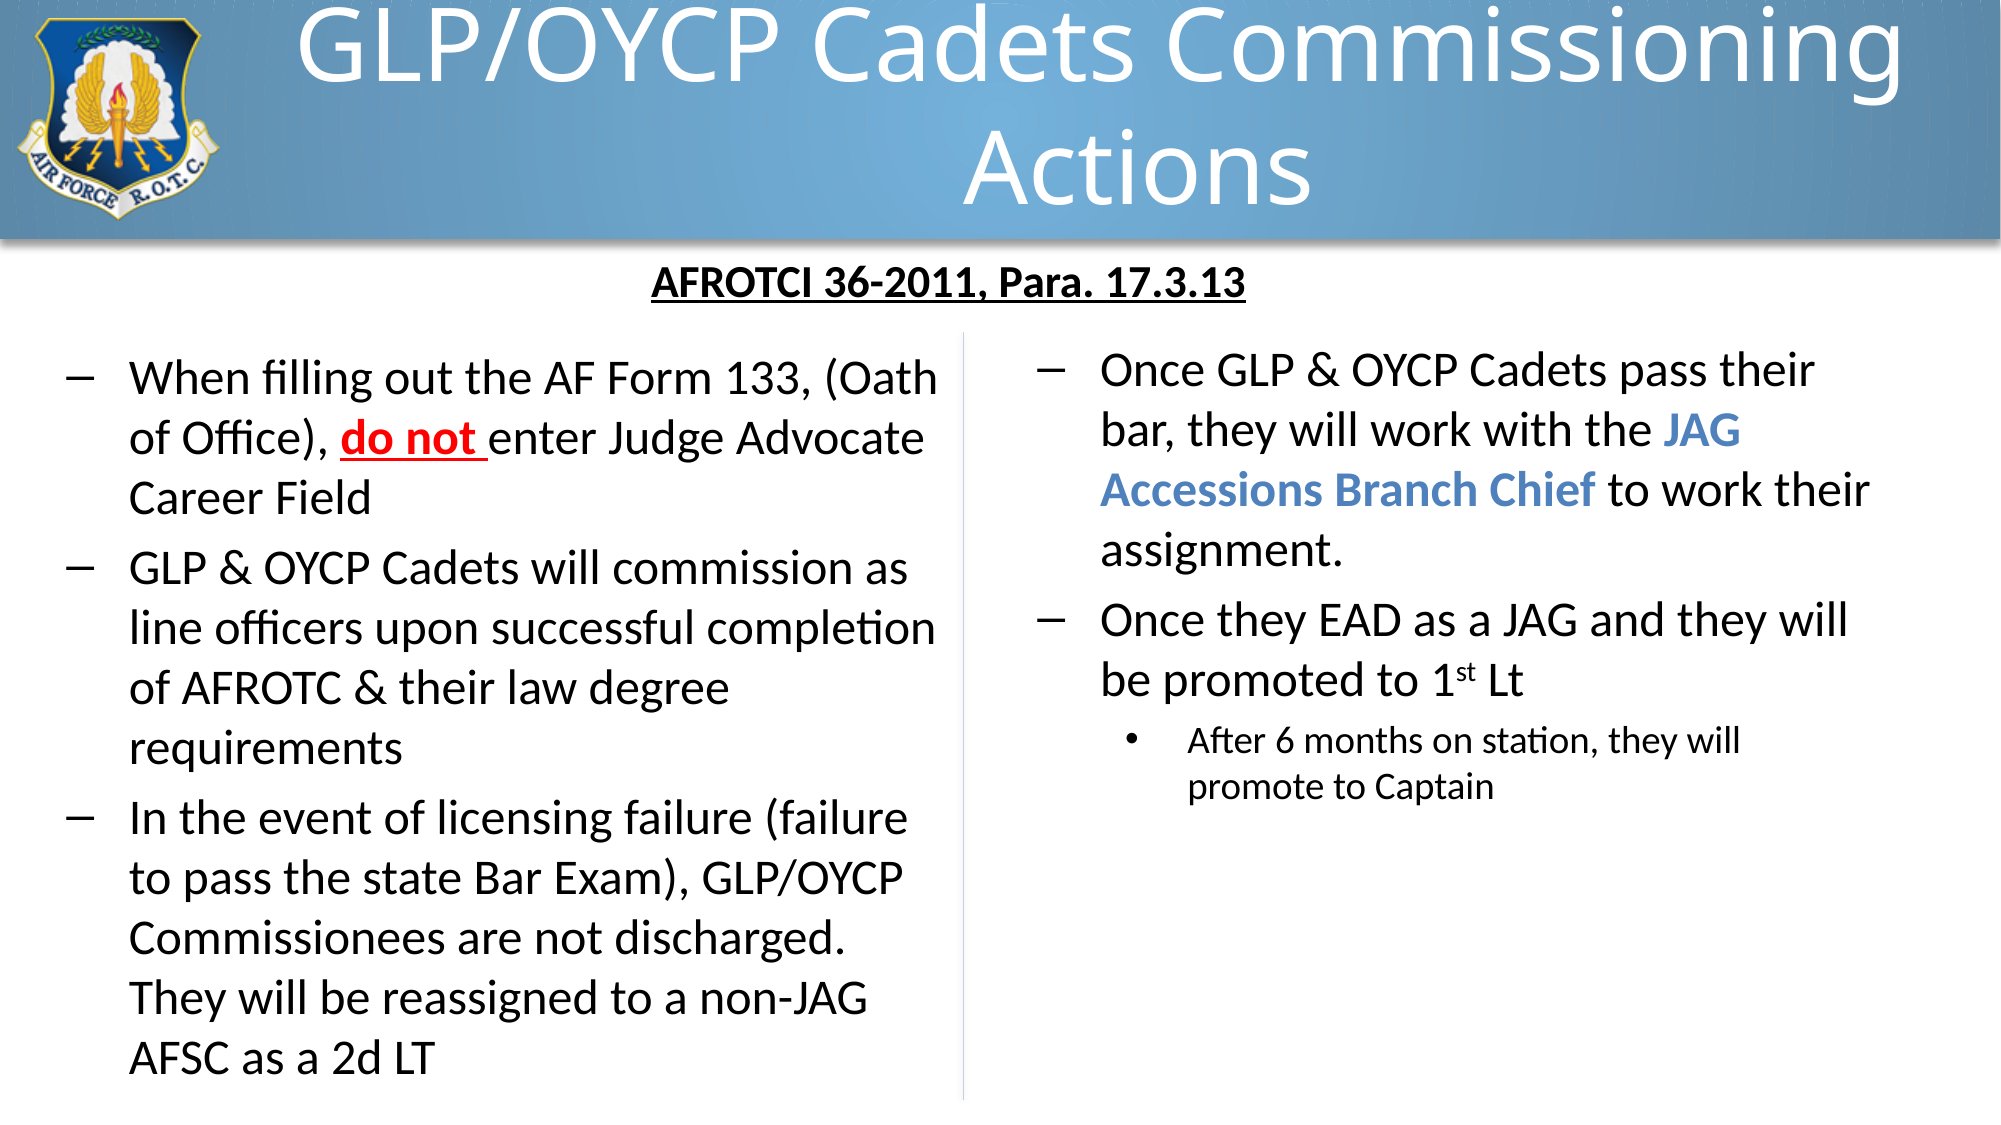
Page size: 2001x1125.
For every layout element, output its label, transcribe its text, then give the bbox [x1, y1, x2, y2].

text_box When filling out the AF Form 133, (Oath of Office), do not enter Judge Advocate Career Field GLP & OYCP Cadets will commission as line officers upon successful completion of AFROTC & their law degree requirements In the event of licensing failure (failure to pass the state Bar Exam), GLP/OYCP Commissionees are not discharged. They will be reassigned to a non-JAG AFSC as a 2d LT [28, 337, 964, 1125]
text_box AFROTCI 36-2011, Para. 17.3.13 [336, 244, 1359, 359]
picture [17, 18, 220, 221]
list GLP/OYCP Cadets Commissioning Actions [134, 24, 2000, 180]
text_box Once GLP & OYCP Cadets pass their bar, they will work with the JAG Accessions Branch Chief to work their assignment. Once they EAD as a JAG and they will be promoted to 1st Lt After 6 months on station, they will promote to Captain [999, 329, 1898, 1125]
